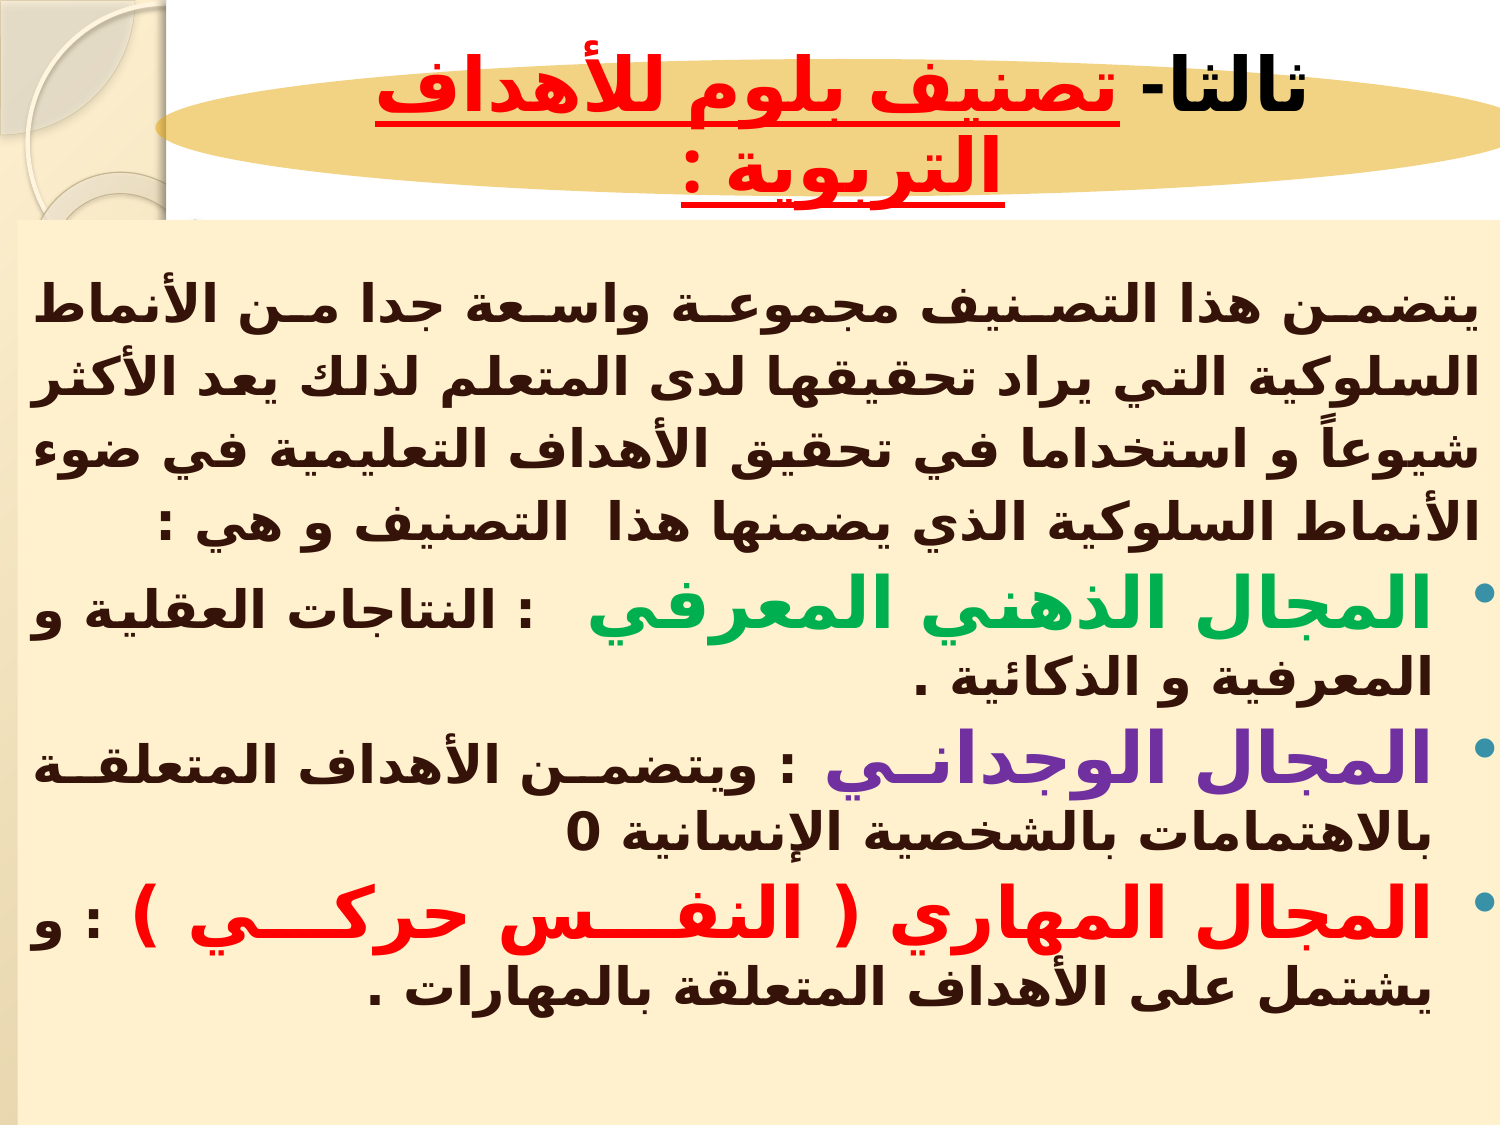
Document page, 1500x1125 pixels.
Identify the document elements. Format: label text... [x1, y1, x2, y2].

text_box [234, 58, 1451, 197]
subtitle يتضمن هذا التصنيف مجموعة واسعة جدا من الأنماط السلوكية التي يراد تحقيقها لدى المتعلم لذلك يعد الأكثر شيوعاً و استخداما في تحقيق الأهداف التعليمية في ضوء الأنماط السلوكية الذي يضمنها هذا التصنيف و هي : المجال الذهني المعرفي : النتاجات العقلية و المعرفية و الذكائية . المجال الوجداني : ويتضمن الأهداف المتعلقة بالاهتمامات بالشخصية الإنسانية 0 المجال المهاري ( النفس حركي ) : و يشتمل على الأهداف المتعلقة بالمهارات . [17, 219, 1500, 1125]
